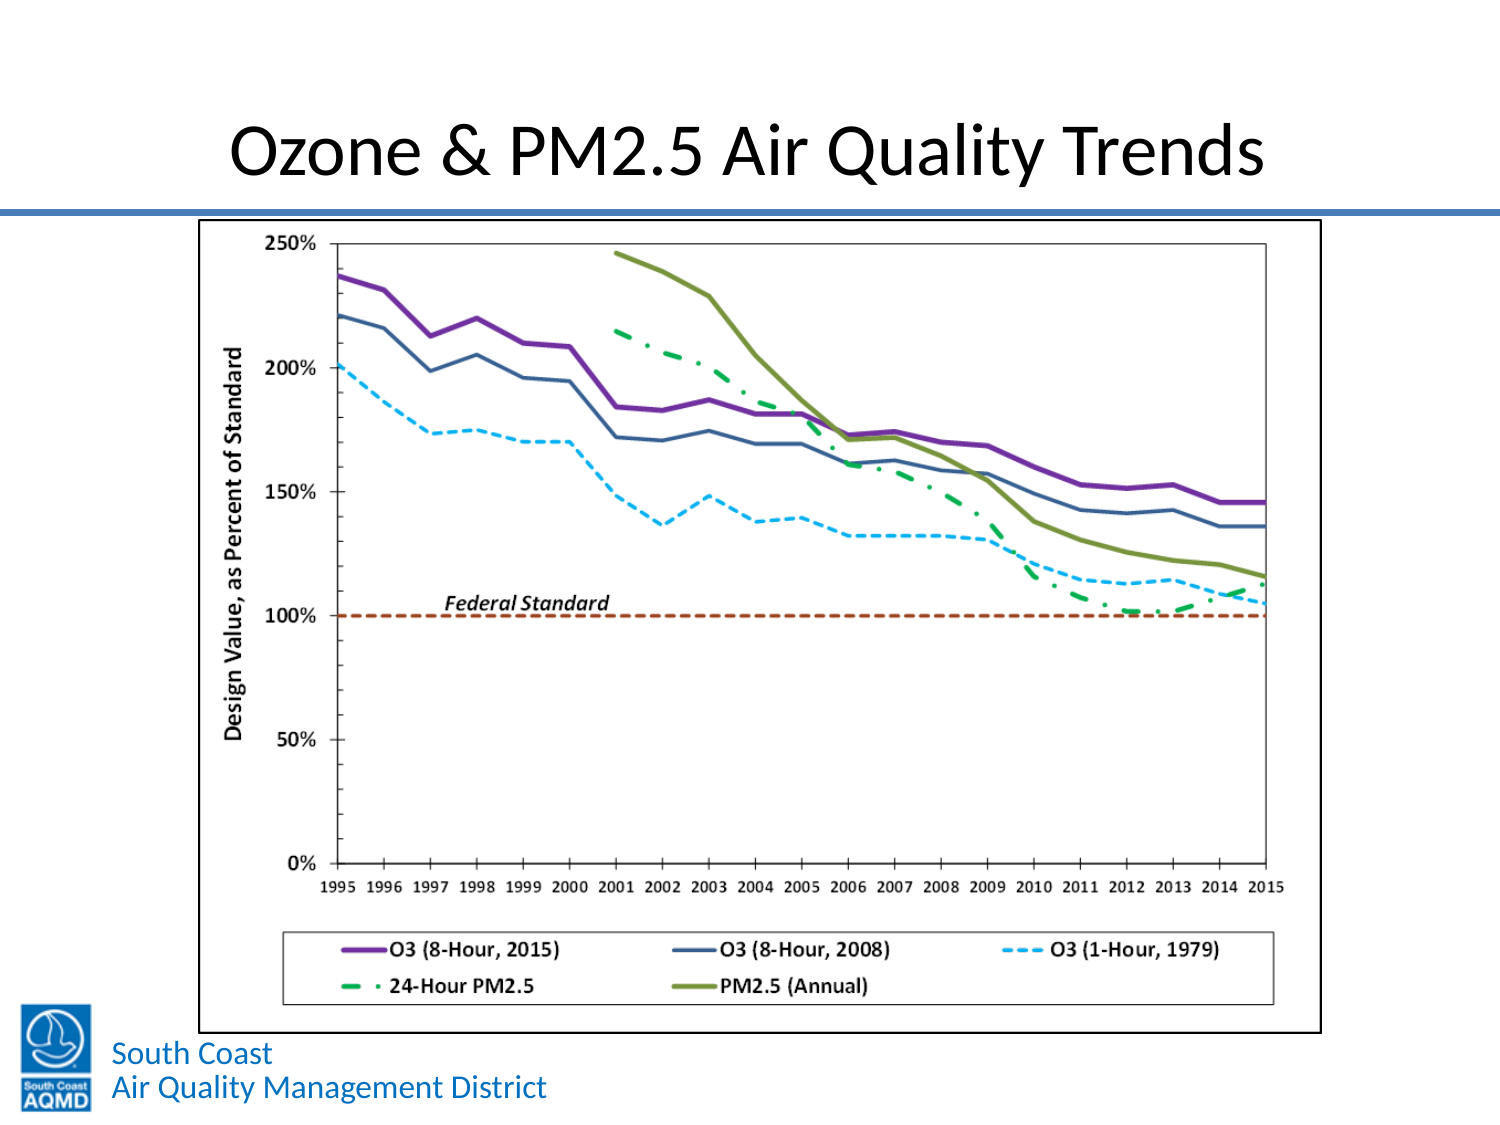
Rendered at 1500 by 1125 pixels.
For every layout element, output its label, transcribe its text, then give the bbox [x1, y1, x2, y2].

title Ozone & PM2.5 Air Quality Trends [147, 84, 1349, 208]
picture [19, 1002, 95, 1115]
picture [198, 219, 1322, 1034]
